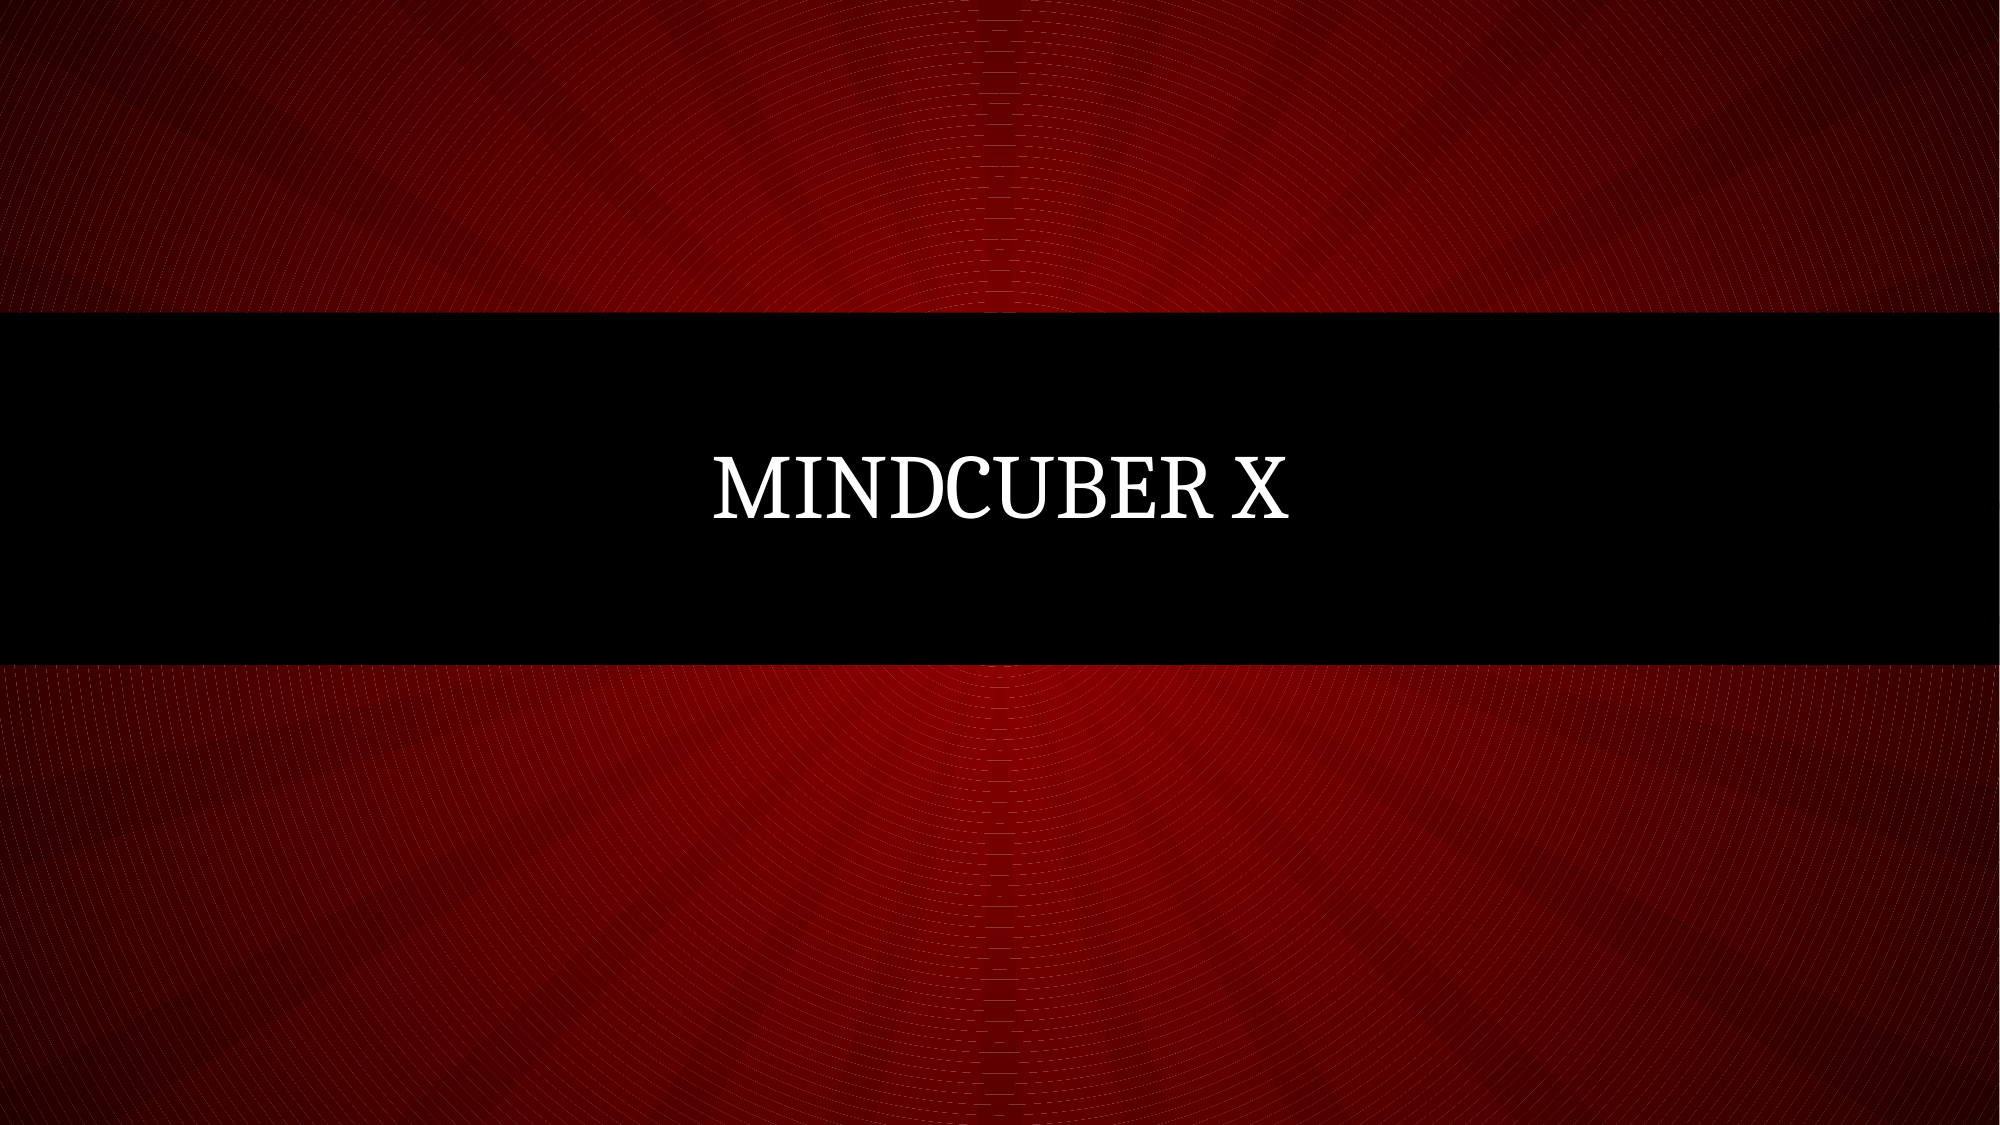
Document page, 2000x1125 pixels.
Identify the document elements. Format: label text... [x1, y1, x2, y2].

subtitle [199, 679, 1800, 846]
title MiNDCUBER X [199, 312, 1800, 665]
